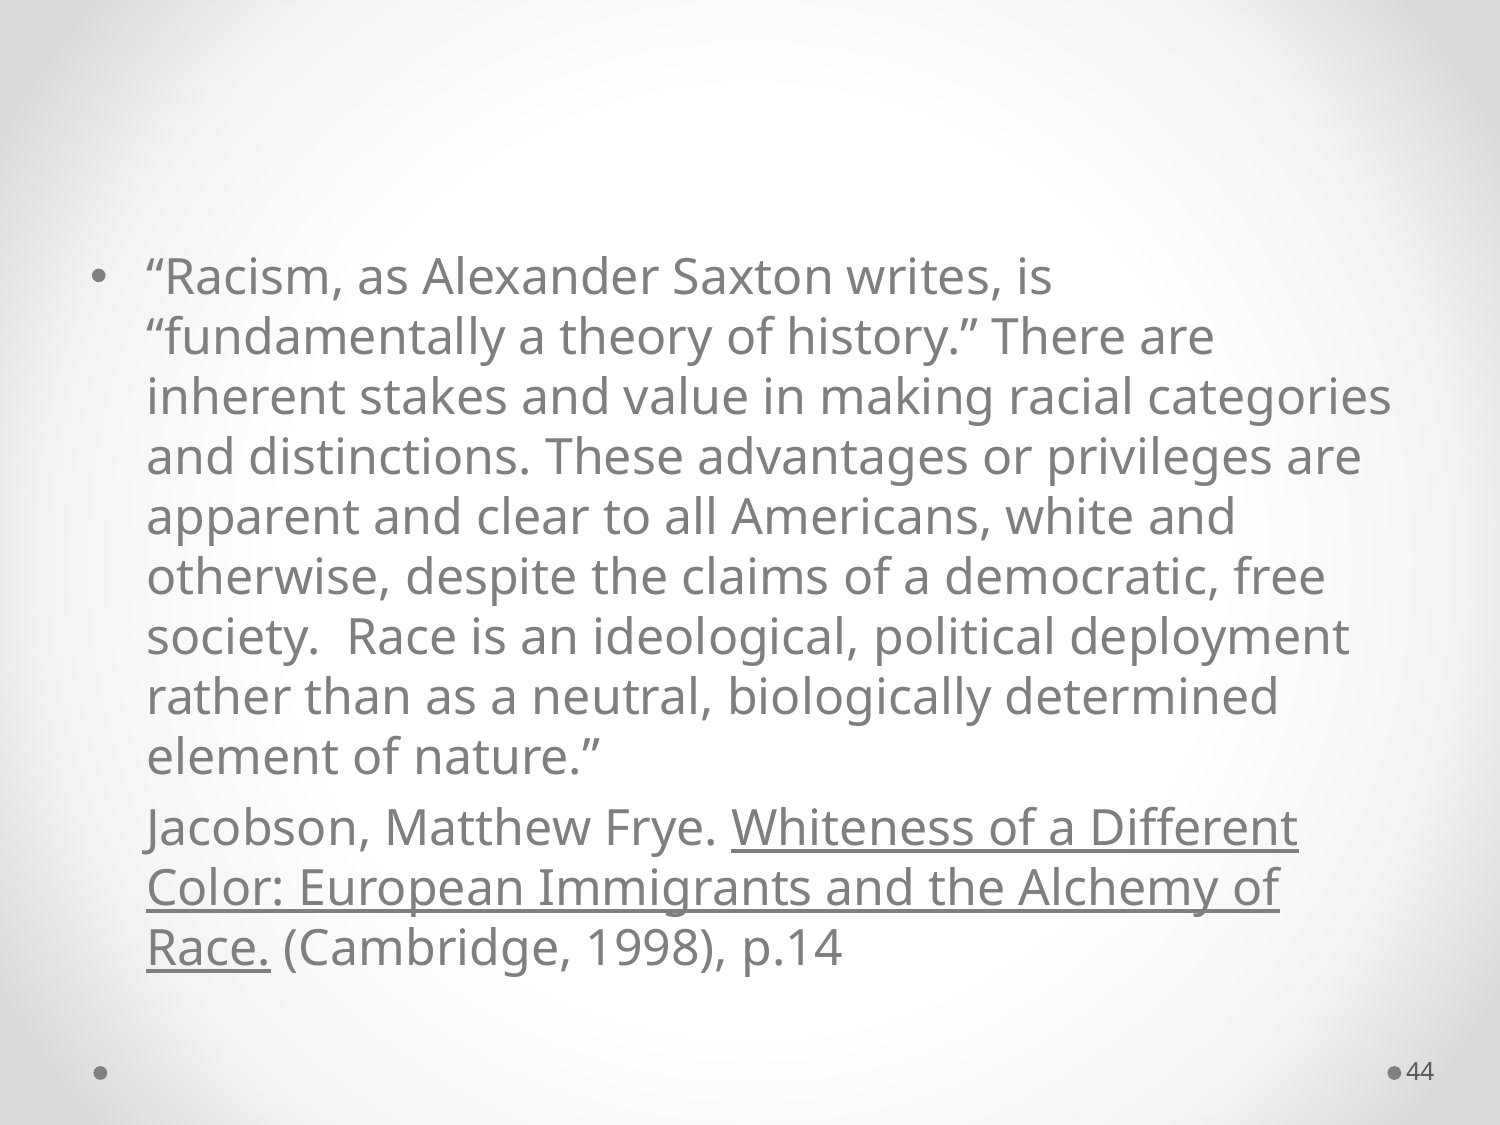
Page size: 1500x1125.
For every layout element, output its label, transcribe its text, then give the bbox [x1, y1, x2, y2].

slide_number 44 [1401, 1042, 1494, 1103]
list “Racism, as Alexander Saxton writes, is “fundamentally a theory of history.” There are inherent stakes and value in making racial categories and distinctions. These advantages or privileges are apparent and clear to all Americans, white and otherwise, despite the claims of a democratic, free society. Race is an ideological, political deployment rather than as a neutral, biologically determined element of nature.” Jacobson, Matthew Frye. Whiteness of a Different Color: European Immigrants and the Alchemy of Race. (Cambridge, 1998), p.14 [75, 237, 1425, 1005]
picture [0, 0, 1500, 1125]
